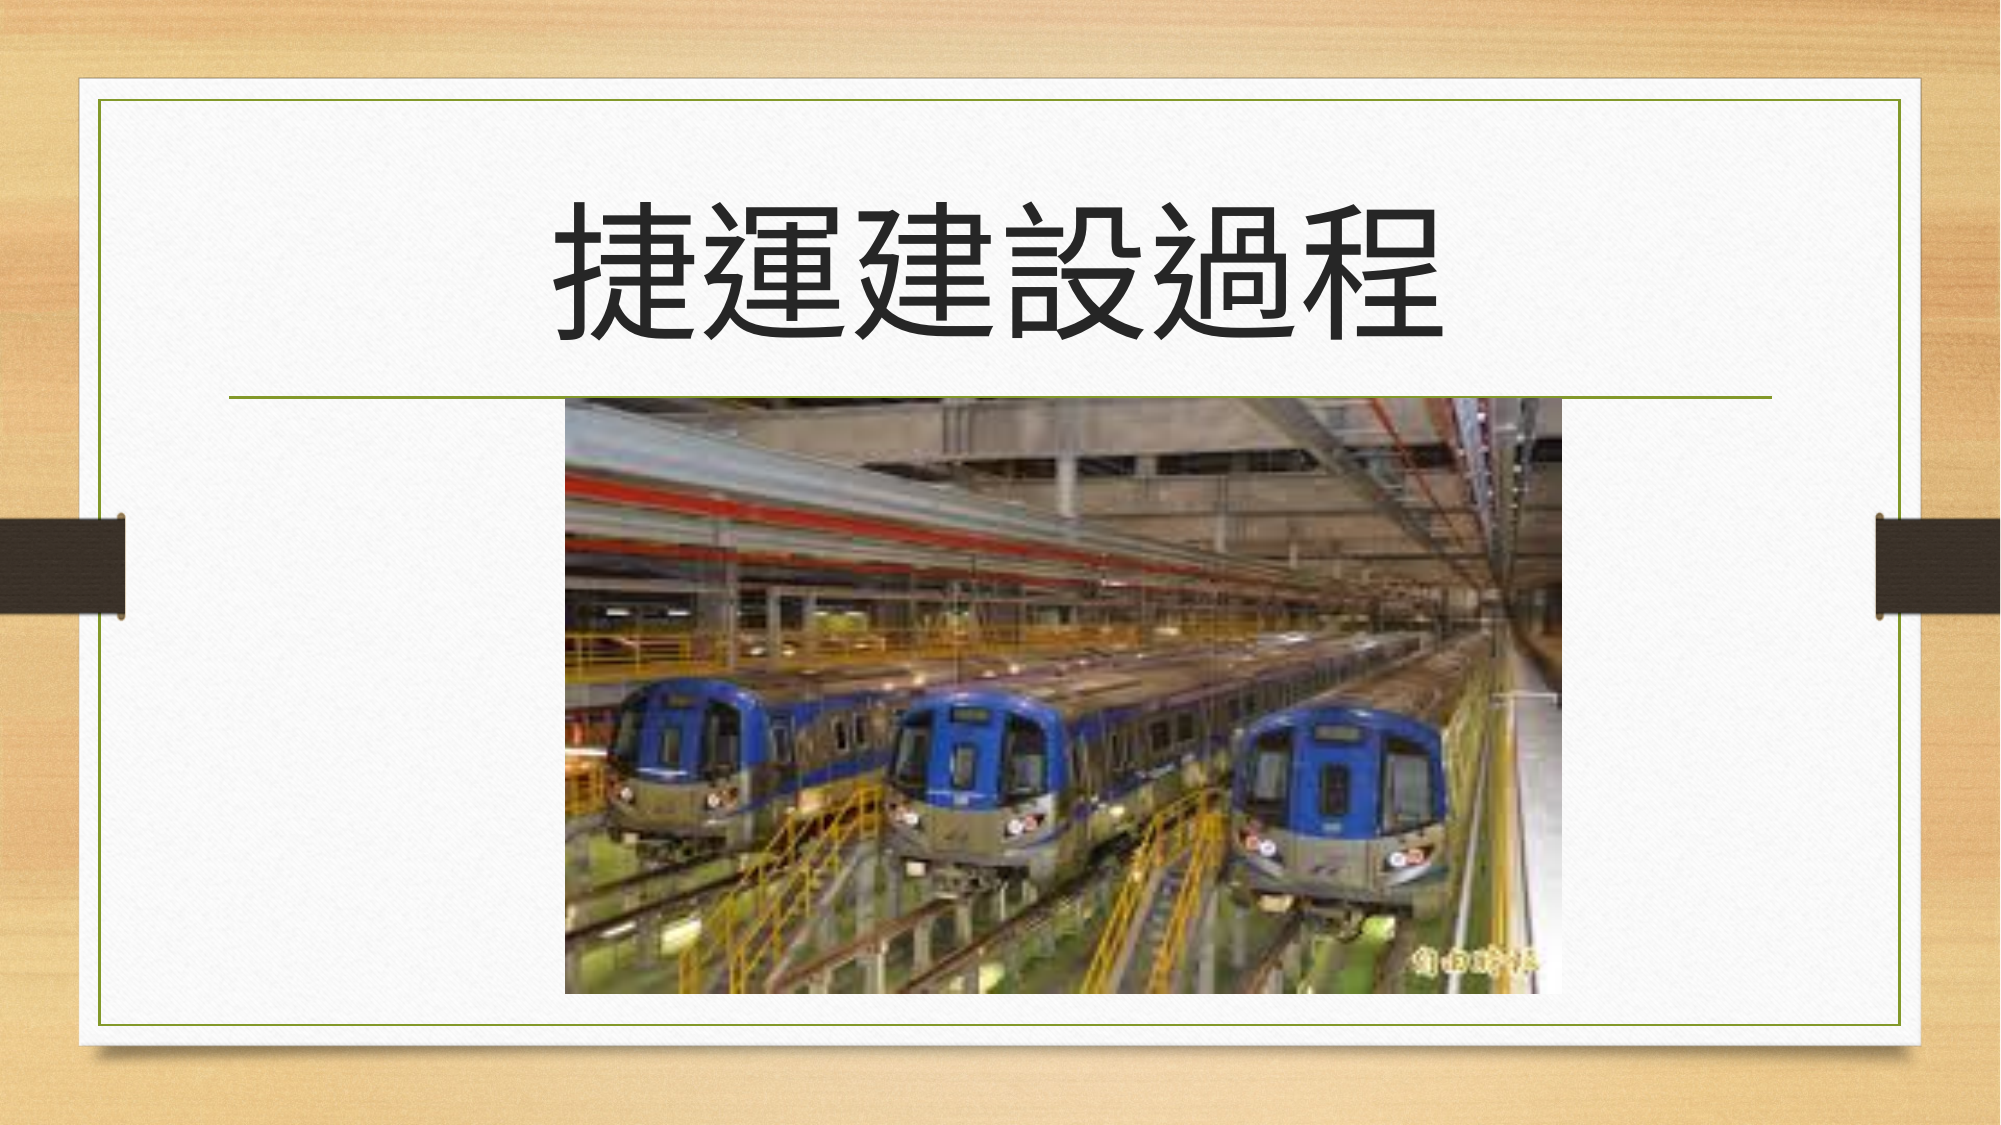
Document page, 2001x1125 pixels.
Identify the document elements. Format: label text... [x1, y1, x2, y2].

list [565, 398, 1562, 995]
title 捷運建設過程 [212, 161, 1788, 375]
picture [0, 0, 2001, 1125]
